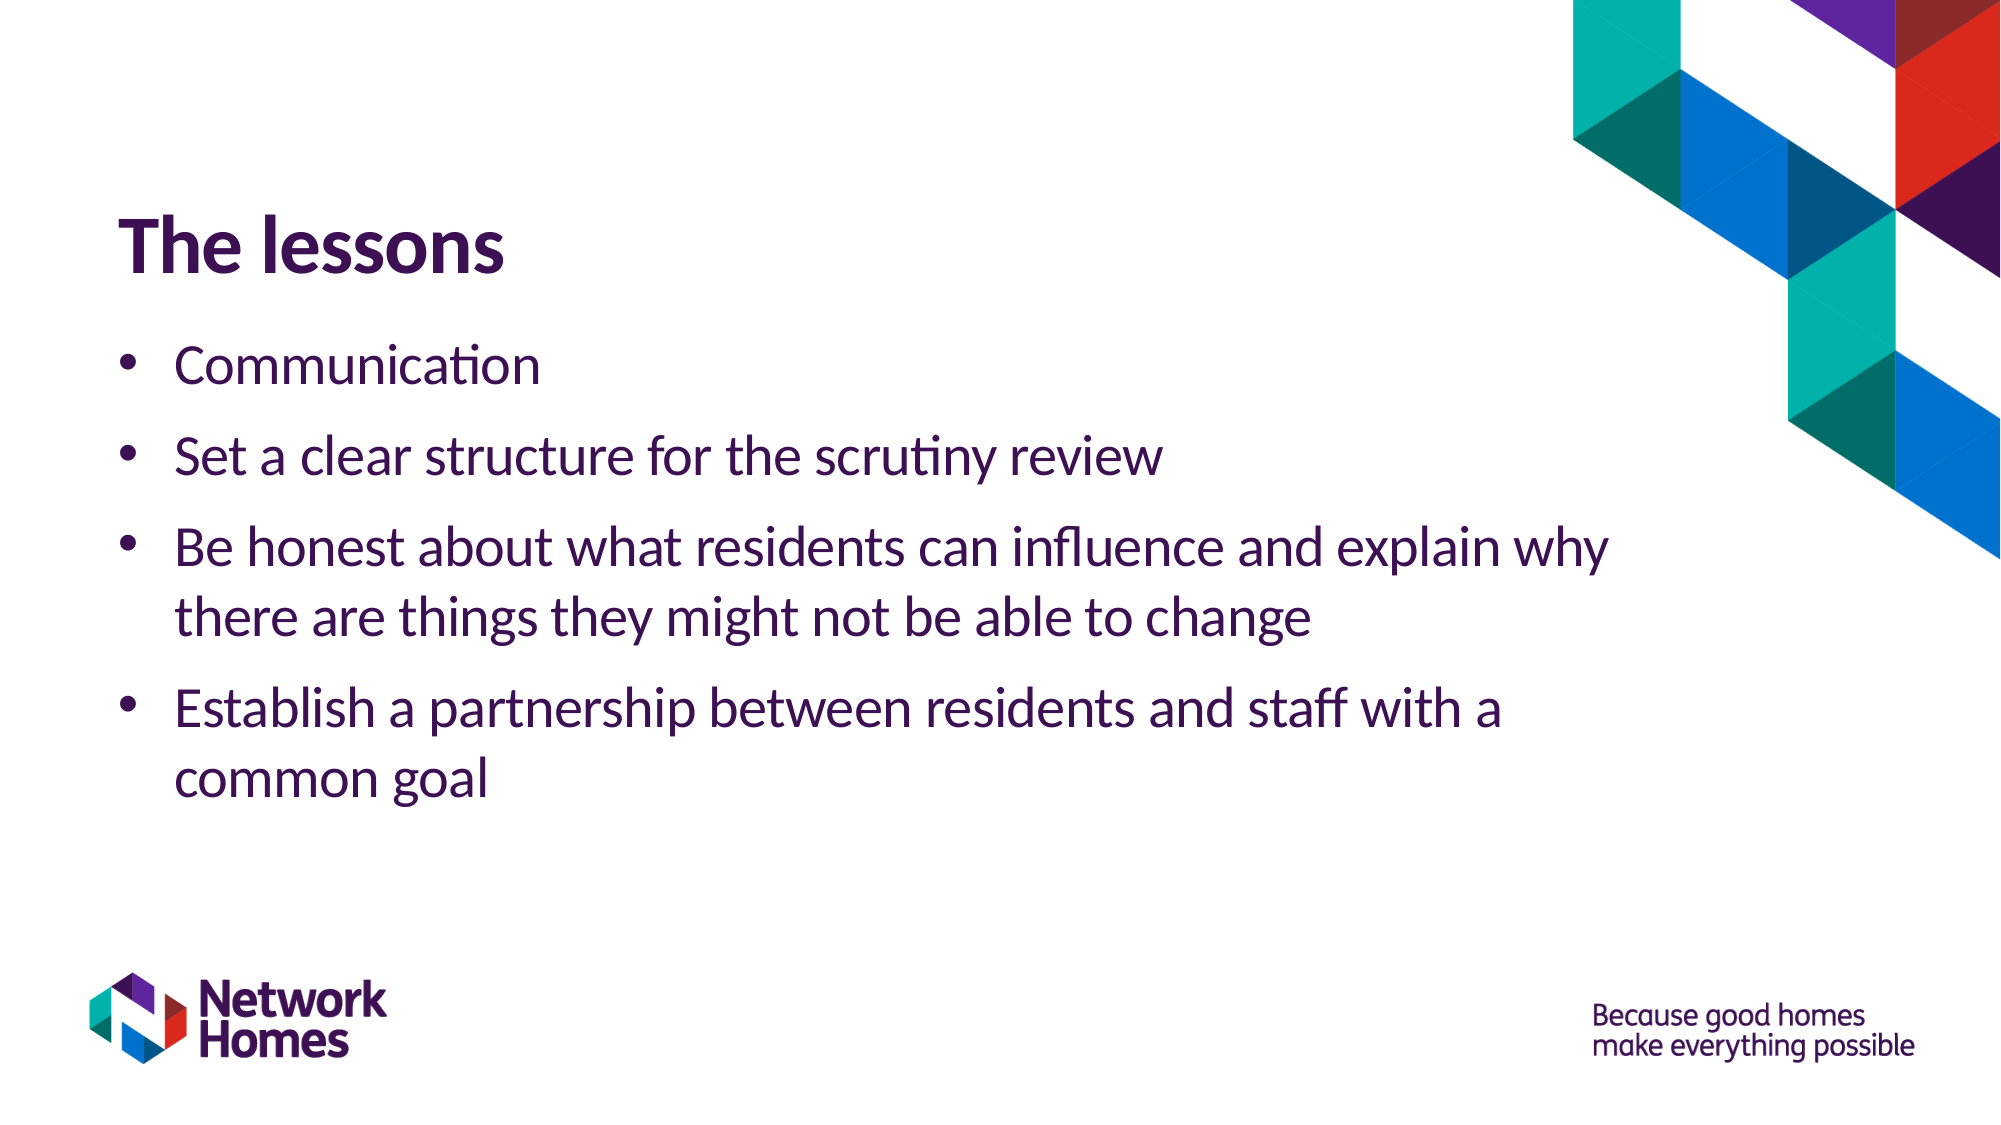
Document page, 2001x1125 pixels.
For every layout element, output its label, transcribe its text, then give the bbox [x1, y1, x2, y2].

list Communication Set a clear structure for the scrutiny review Be honest about what residents can influence and explain why there are things they might not be able to change Establish a partnership between residents and staff with a common goal [117, 326, 1614, 916]
picture [1001, 0, 2001, 1124]
title The lessons [118, 206, 1473, 326]
picture [1, 0, 468, 1125]
